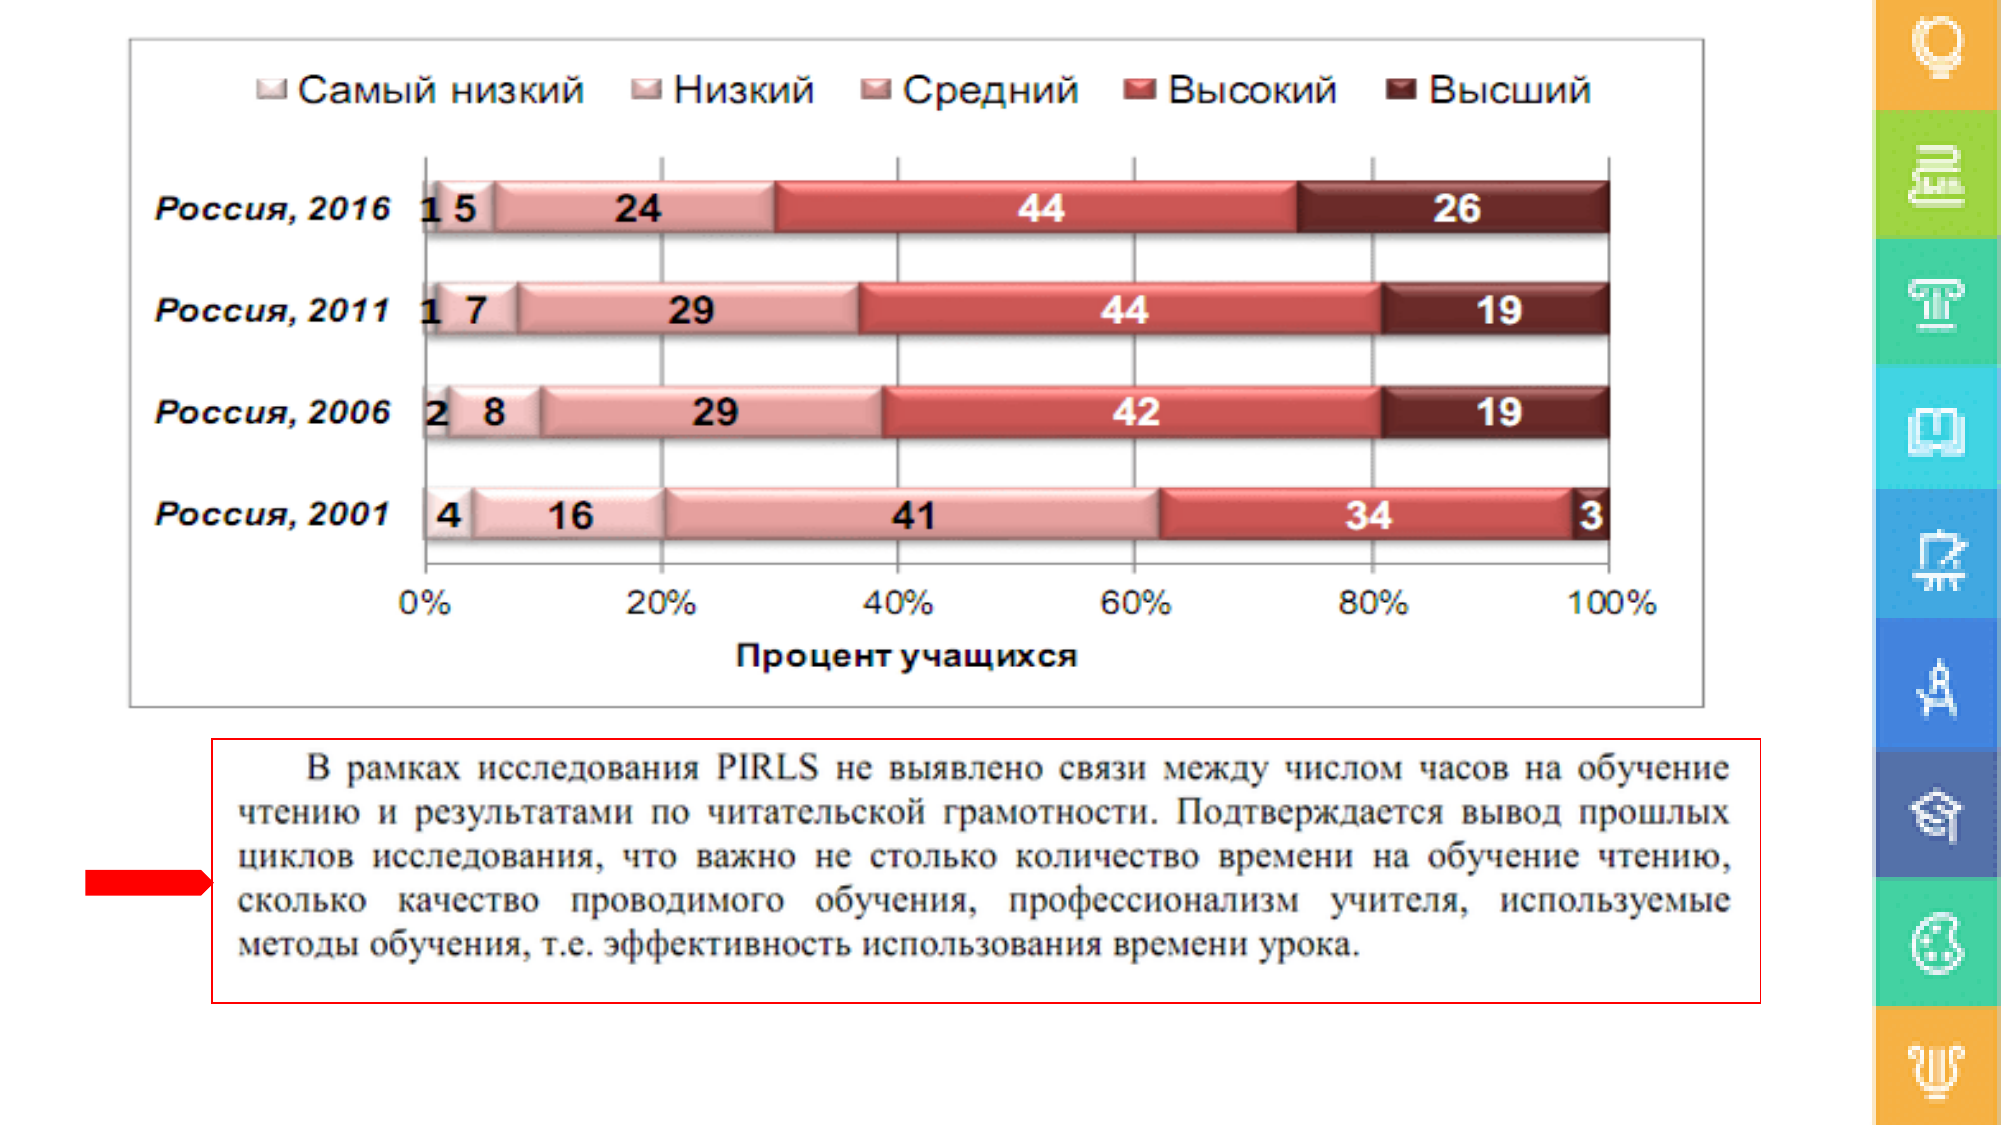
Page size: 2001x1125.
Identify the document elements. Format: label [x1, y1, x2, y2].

picture [117, 30, 1708, 717]
picture [1869, 0, 2001, 1125]
picture [212, 739, 1760, 1003]
text_box [85, 869, 212, 896]
